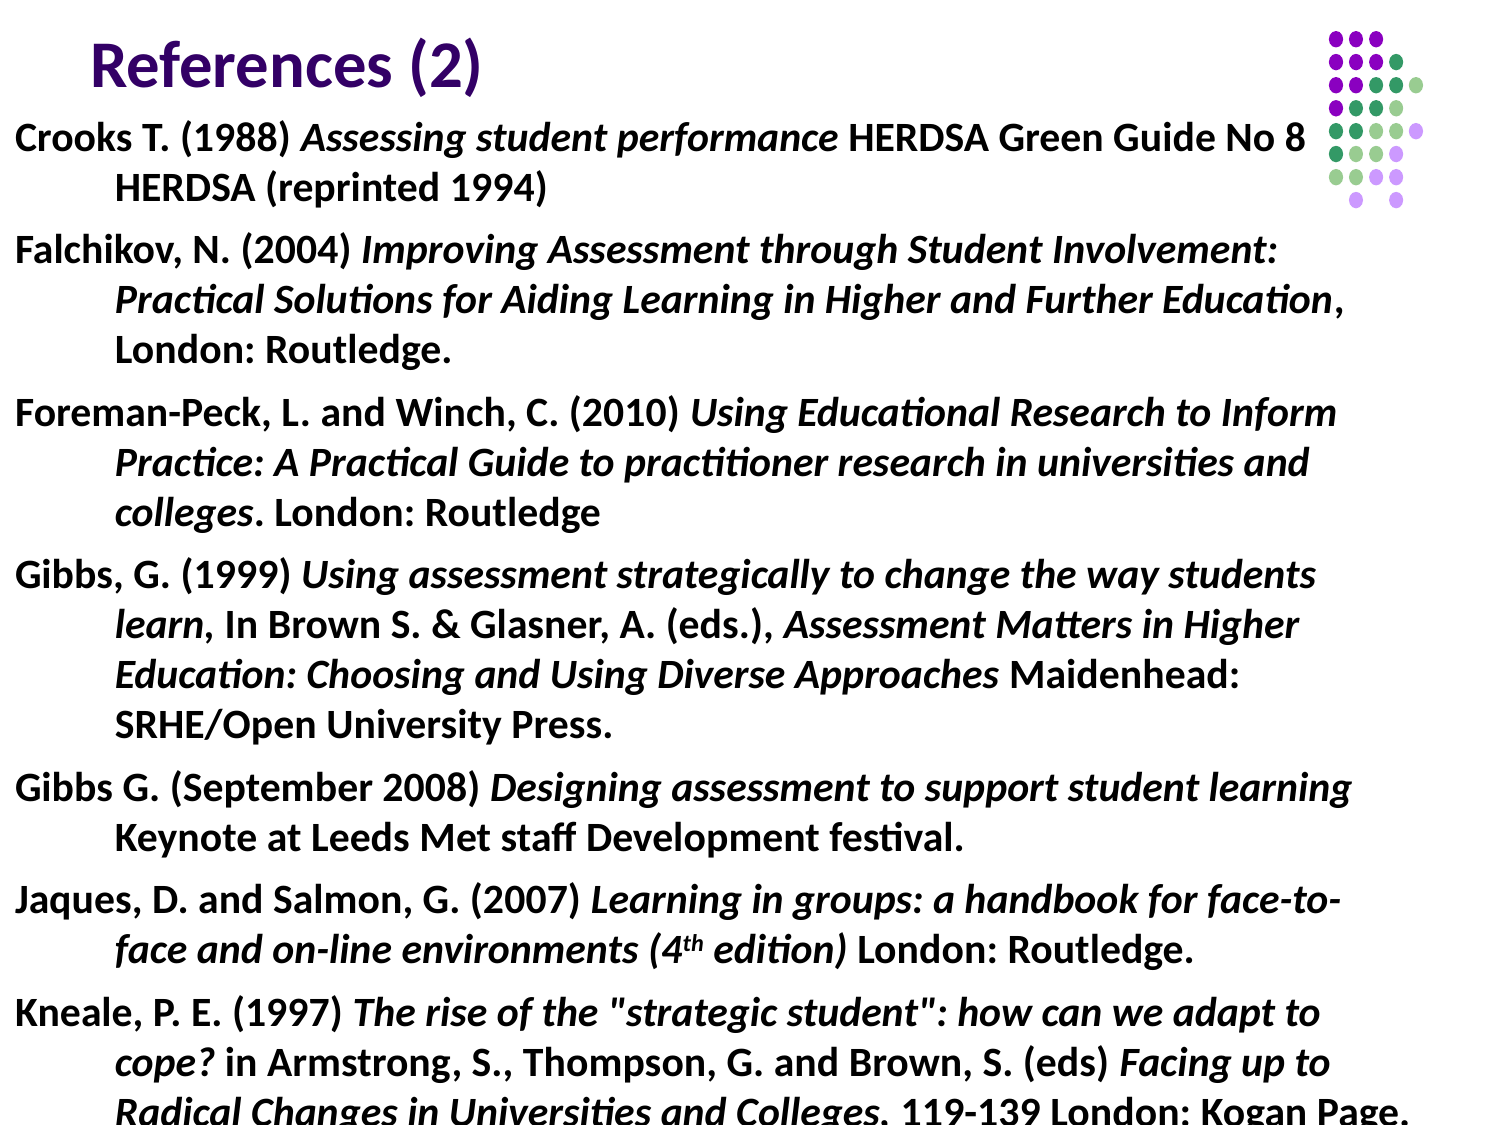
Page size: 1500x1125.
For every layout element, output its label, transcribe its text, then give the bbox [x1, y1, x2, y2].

title References (2) [74, 19, 1313, 101]
list Crooks T. (1988) Assessing student performance HERDSA Green Guide No 8 HERDSA (reprinted 1994) Falchikov, N. (2004) Improving Assessment through Student Involvement: Practical Solutions for Aiding Learning in Higher and Further Education, London: Routledge. Foreman-Peck, L. and Winch, C. (2010) Using Educational Research to Inform Practice: A Practical Guide to practitioner research in universities and colleges. London: Routledge Gibbs, G. (1999) Using assessment strategically to change the way students learn, In Brown S. & Glasner, A. (eds.), Assessment Matters in Higher Education: Choosing and Using Diverse Approaches Maidenhead: SRHE/Open University Press. Gibbs G. (September 2008) Designing assessment to support student learning Keynote at Leeds Met staff Development festival. Jaques, D. and Salmon, G. (2007) Learning in groups: a handbook for face-to-face and on-line environments (4th edition) London: Routledge. Kneale, P. E. (1997) The rise of the "strategic student": how can we adapt to cope? in Armstrong, S., Thompson, G. and Brown, S. (eds) Facing up to Radical Changes in Universities and Colleges, 119-139 London: Kogan Page. Knight, P. and Yorke, M. (2003) Assessment, learning and employability Maidenhead, UK: SRHE/Open University Press. [0, 101, 1428, 1071]
